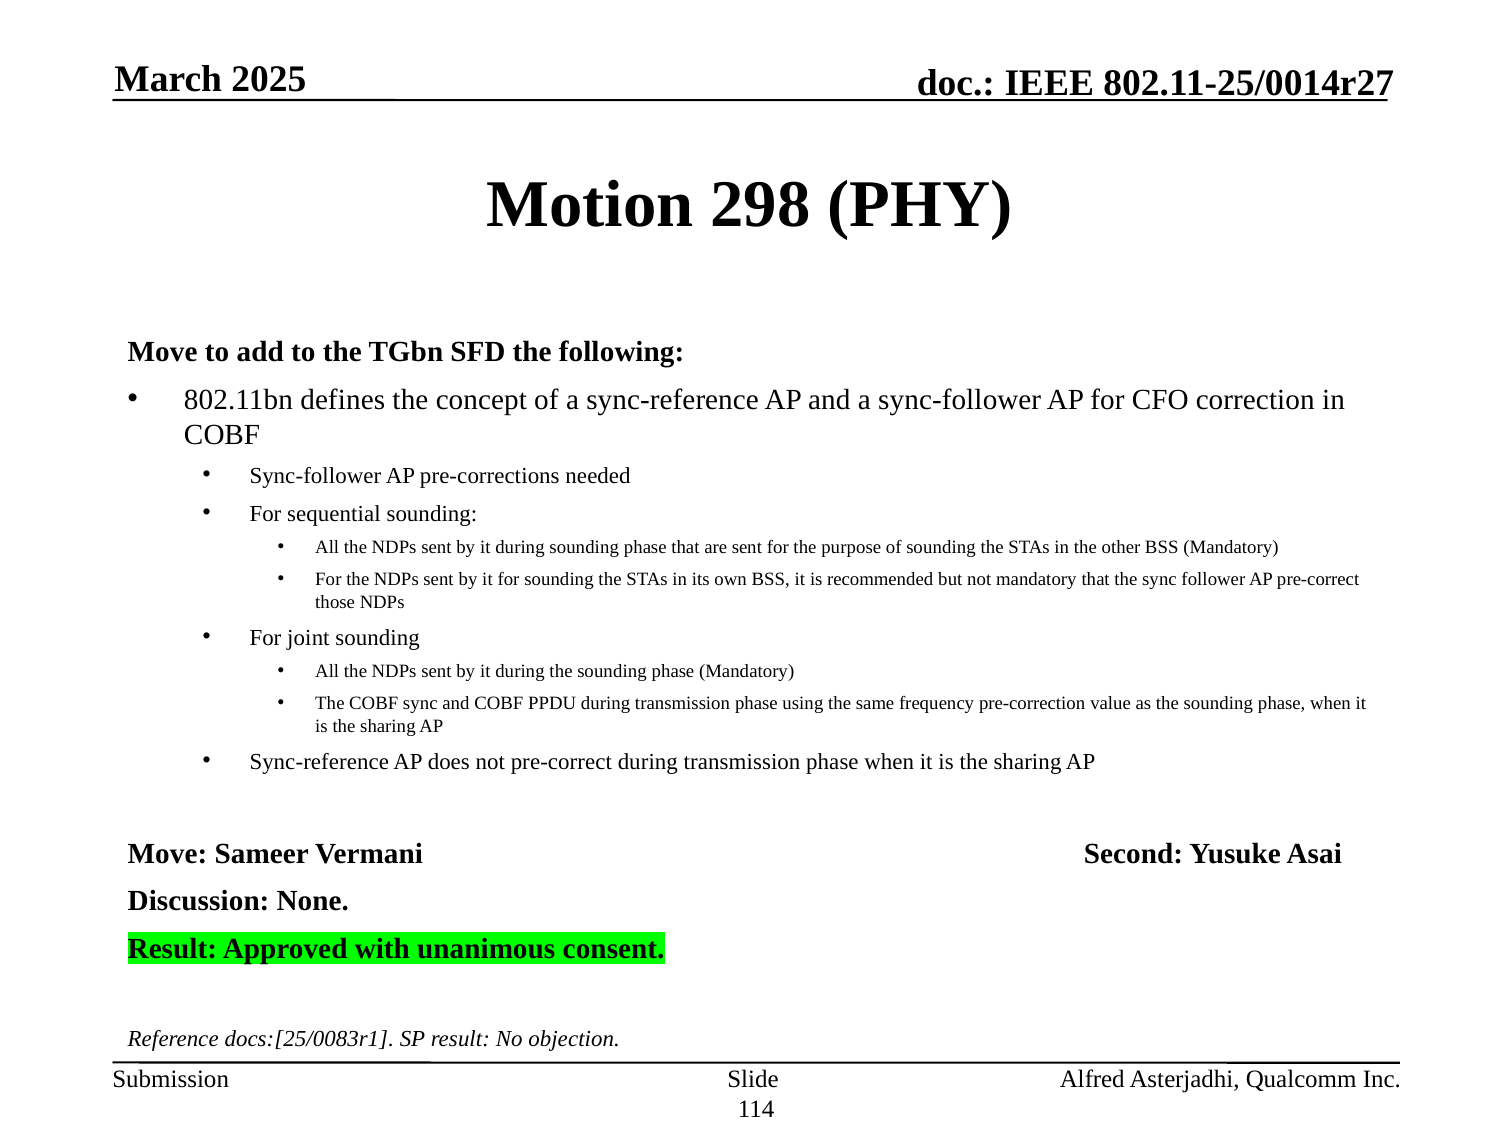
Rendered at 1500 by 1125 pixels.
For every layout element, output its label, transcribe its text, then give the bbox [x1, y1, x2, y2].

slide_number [114, 54, 423, 100]
list Move to add to the TGbn SFD the following: 802.11bn defines the concept of a sync-reference AP and a sync-follower AP for CFO correction in COBF Sync-follower AP pre-corrections needed For sequential sounding: All the NDPs sent by it during sounding phase that are sent for the purpose of sounding the STAs in the other BSS (Mandatory) For the NDPs sent by it for sounding the STAs in its own BSS, it is recommended but not mandatory that the sync follower AP pre-correct those NDPs For joint sounding All the NDPs sent by it during the sounding phase (Mandatory) The COBF sync and COBF PPDU during transmission phase using the same frequency pre-correction value as the sounding phase, when it is the sharing AP Sync-reference AP does not pre-correct during transmission phase when it is the sharing AP Move: Sameer Vermani Second: Yusuke Asai Discussion: None. Result: Approved with unanimous consent. Reference docs:[25/0083r1]. SP result: No objection. [112, 324, 1388, 1063]
footer Alfred Asterjadhi, Qualcomm Inc. [878, 1061, 1402, 1093]
slide_number Slide 114 [712, 1061, 800, 1123]
title Motion 298 (PHY) [112, 112, 1388, 288]
